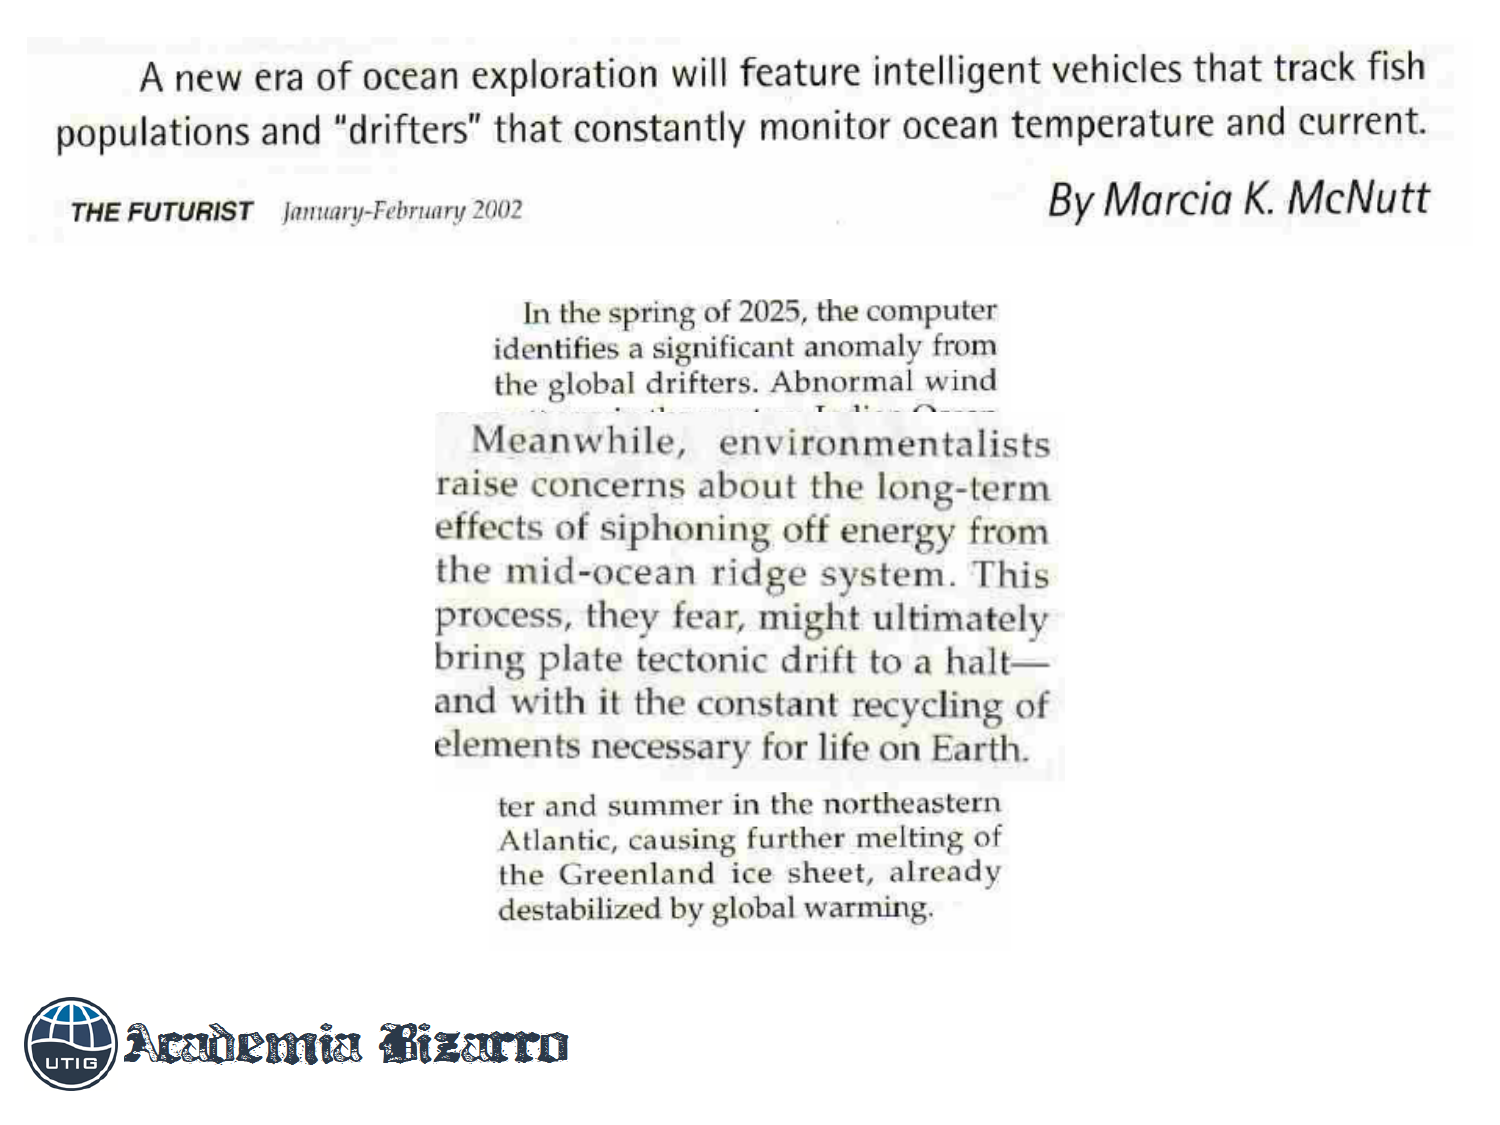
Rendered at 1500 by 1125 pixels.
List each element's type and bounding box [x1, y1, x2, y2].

picture [434, 299, 1066, 951]
picture [27, 37, 1473, 246]
picture [24, 997, 584, 1098]
